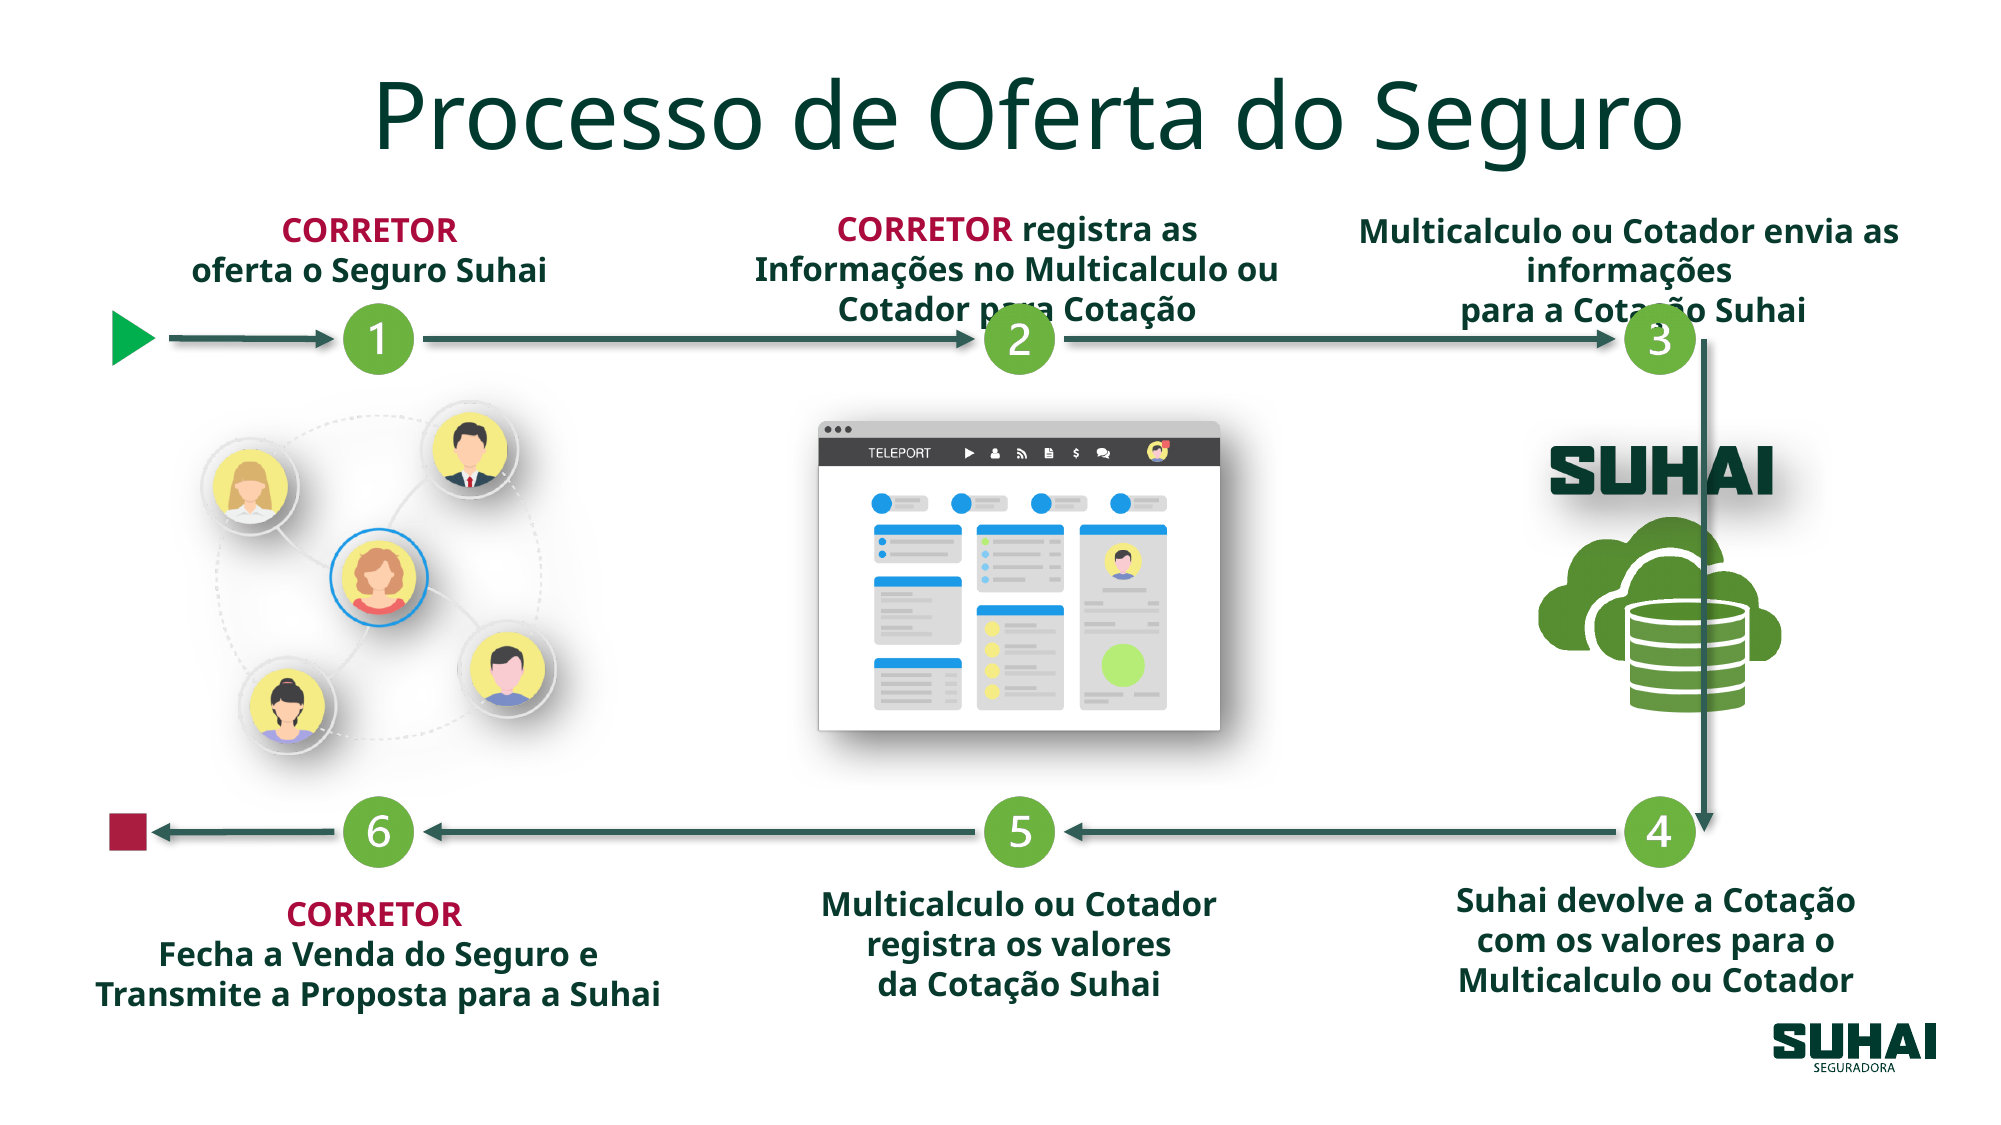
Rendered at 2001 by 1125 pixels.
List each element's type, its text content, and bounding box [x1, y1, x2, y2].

picture [334, 787, 423, 877]
text_box CORRETOR oferta o Seguro Suhai [89, 201, 651, 297]
text_box CORRETOR Fecha a Venda do Seguro e Transmite a Proposta para a Suhai [56, 885, 701, 1020]
picture [200, 400, 557, 755]
text_box Multicalculo ou Cotador envia as informações para a Cotação Suhai [1297, 202, 1961, 337]
picture [98, 302, 170, 374]
text_box Processo de Oferta do Seguro [0, 52, 2000, 187]
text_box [1538, 443, 1704, 714]
text_box Suhai devolve a Cotação com os valores para o Multicalculo ou Cotador [1405, 871, 1908, 1007]
picture [815, 421, 1224, 735]
text_box Multicalculo ou Cotador registra os valores da Cotação Suhai [768, 875, 1271, 1011]
picture [103, 808, 152, 856]
picture [974, 294, 1064, 384]
text_box CORRETOR registra as Informações no Multicalculo ou Cotador para Cotação [736, 201, 1298, 336]
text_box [1707, 443, 1782, 714]
picture [334, 294, 423, 384]
picture [1615, 787, 1705, 877]
picture [1615, 294, 1705, 384]
picture [974, 787, 1064, 877]
